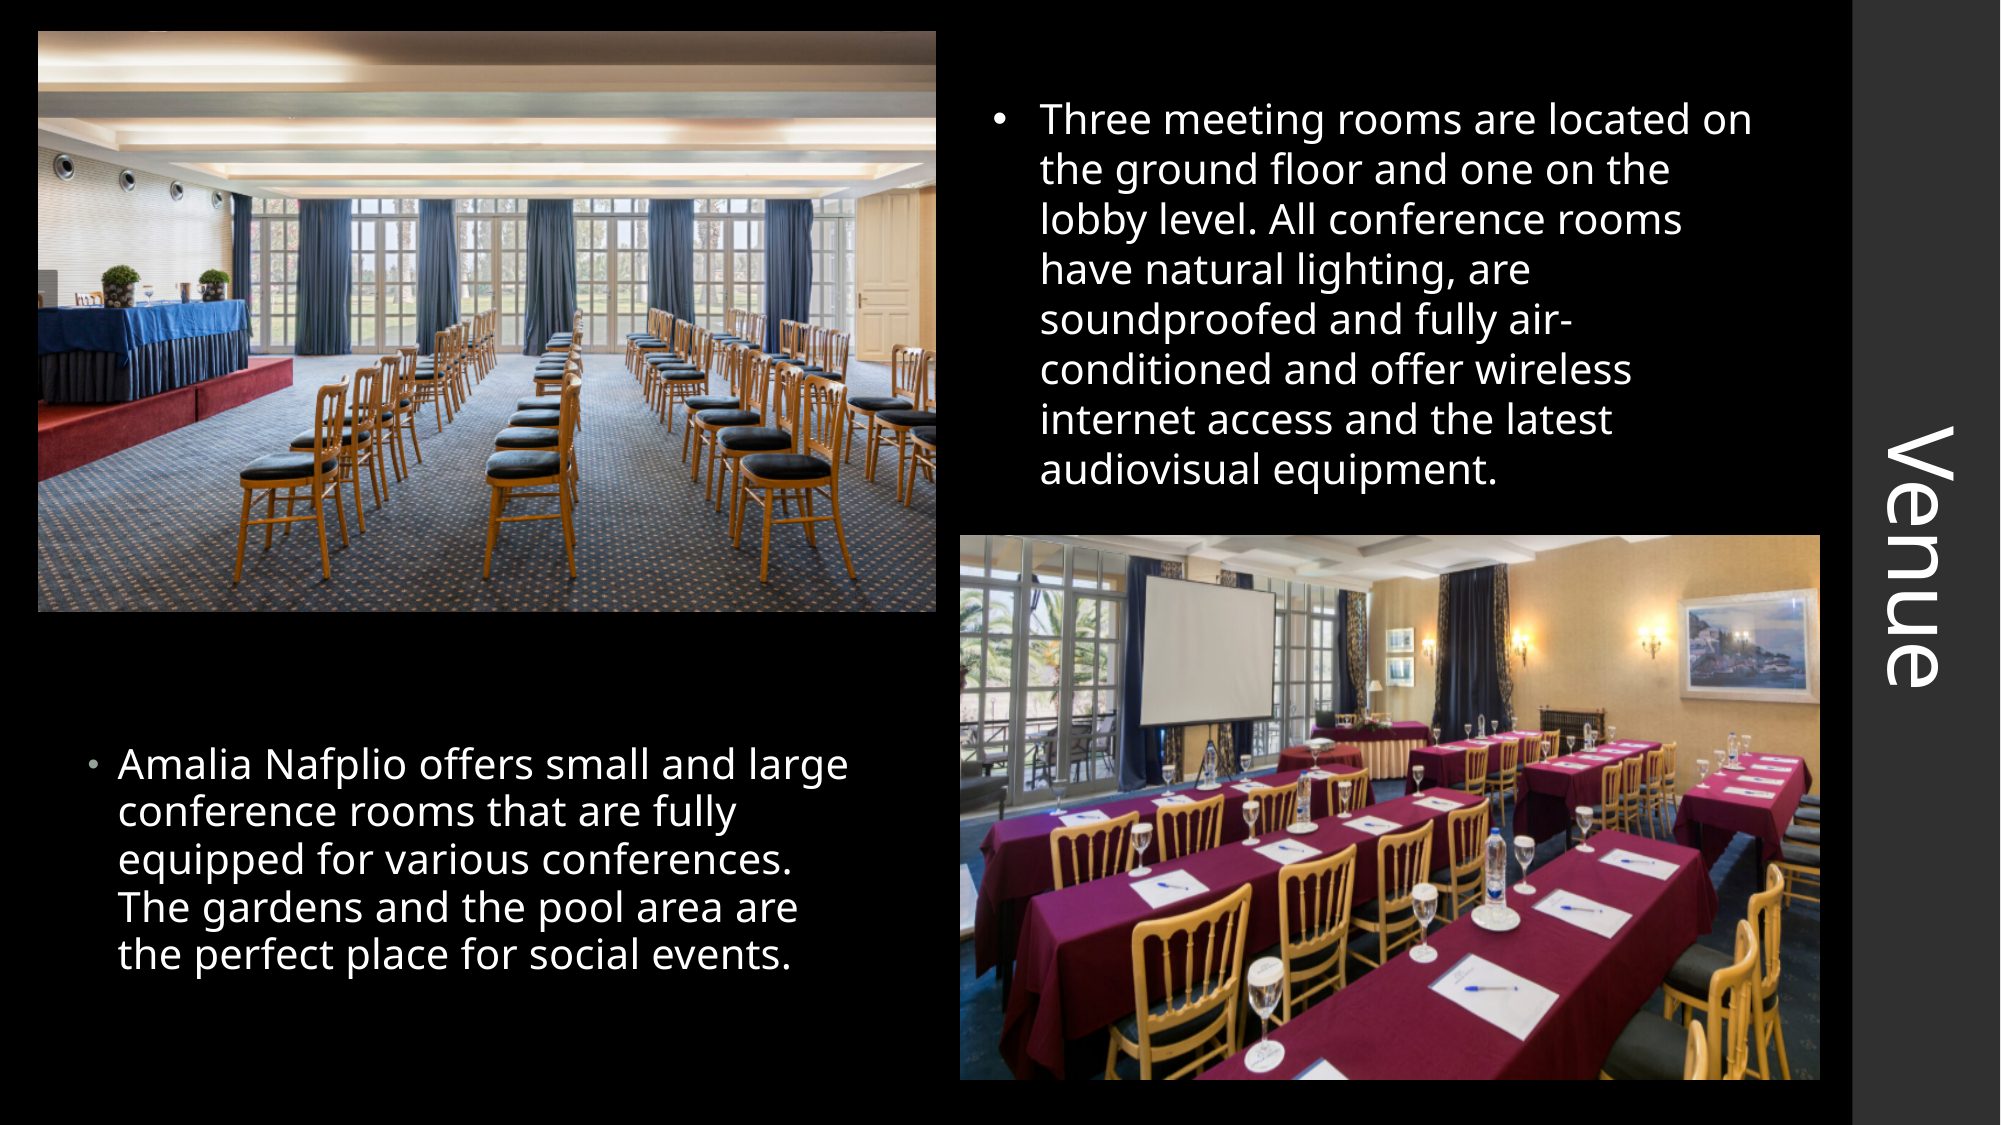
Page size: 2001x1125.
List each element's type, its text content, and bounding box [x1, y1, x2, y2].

picture [960, 535, 1820, 1080]
text_box Three meeting rooms are located on the ground floor and one on the lobby level. All conference rooms have natural lighting, are soundproofed and fully air-conditioned and offer wireless internet access and the latest audiovisual equipment. [977, 85, 1802, 501]
picture [38, 31, 936, 612]
title Venue [1861, 411, 1976, 714]
list Amalia Nafplio offers small and large conference rooms that are fully equipped for various conferences. The gardens and the pool area are the perfect place for social events. [72, 733, 874, 1094]
